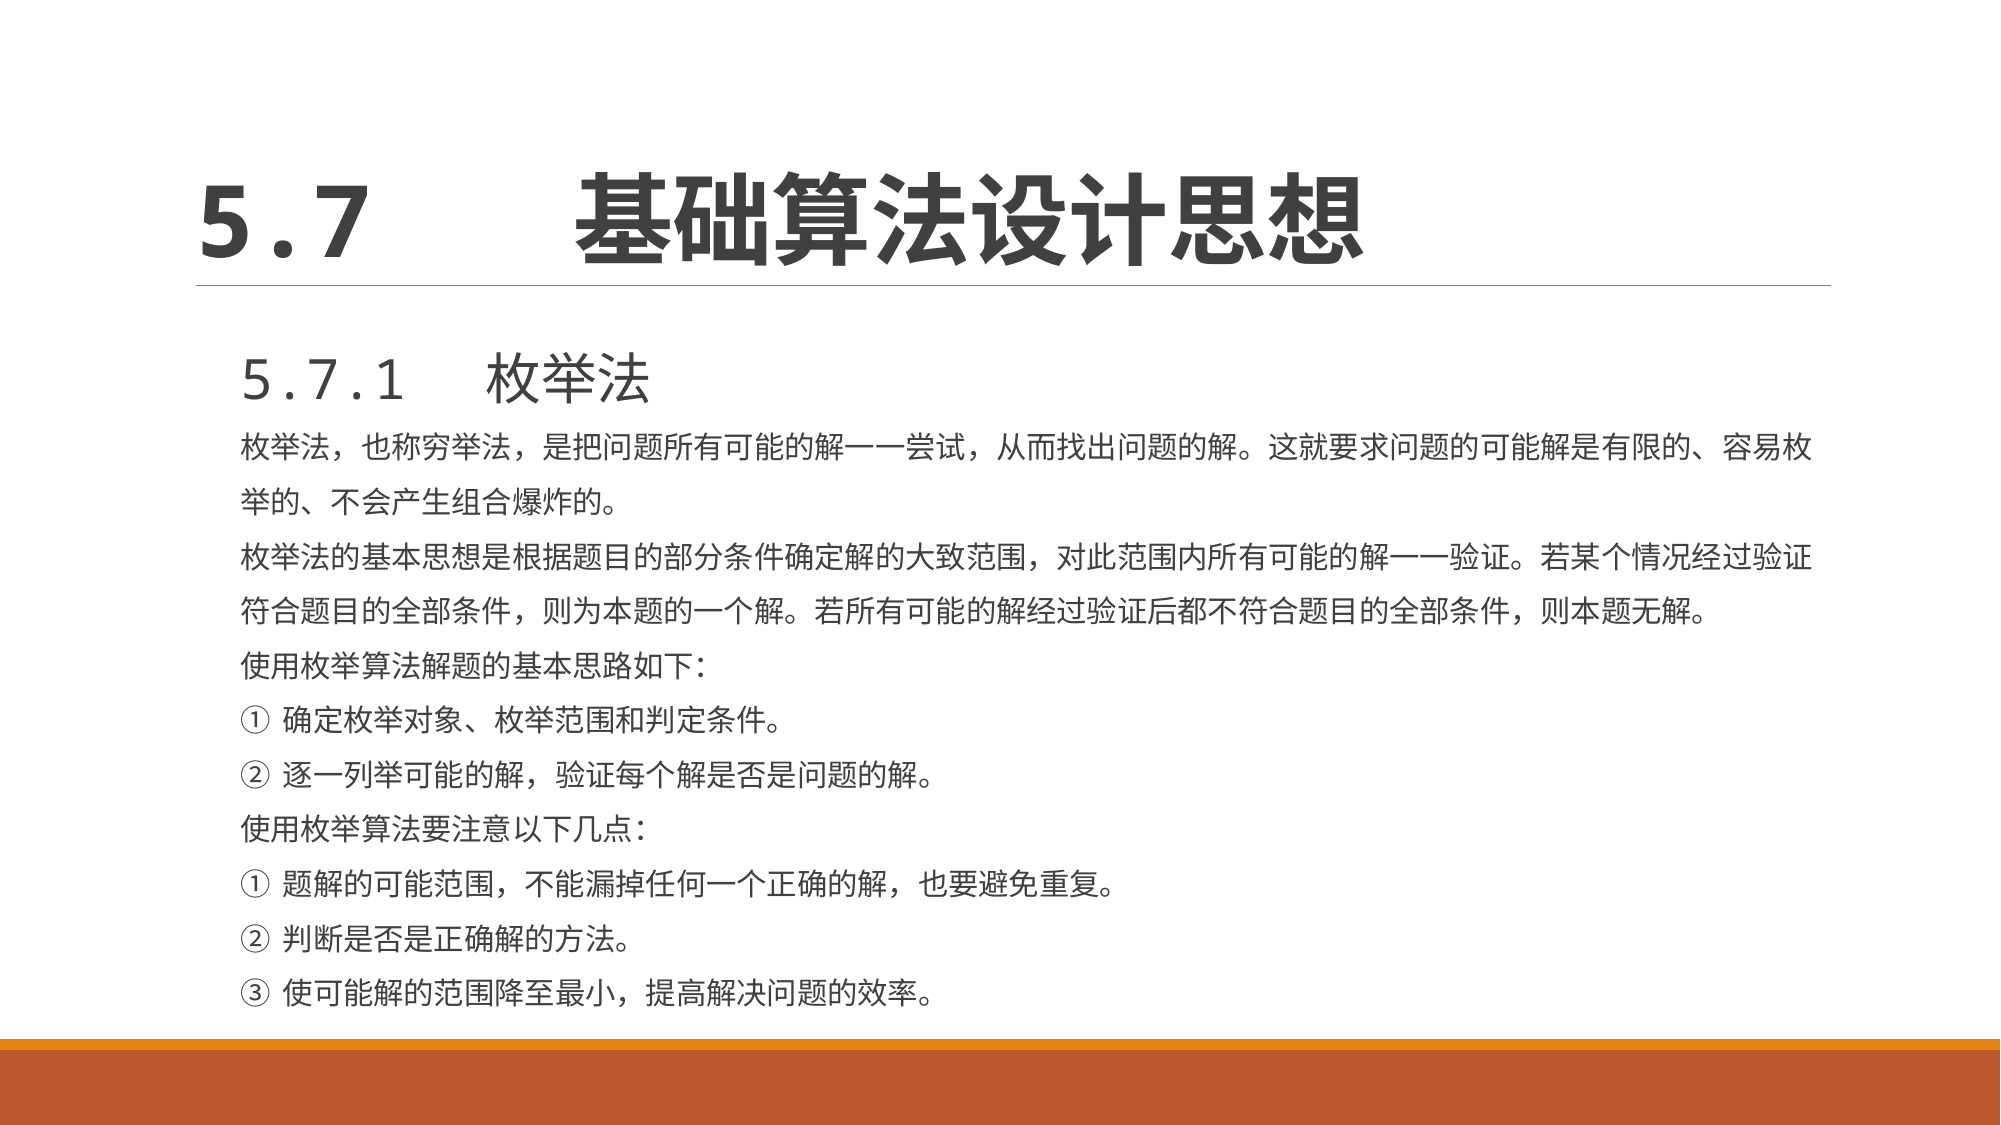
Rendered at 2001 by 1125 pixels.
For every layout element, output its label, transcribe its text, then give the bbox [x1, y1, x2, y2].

list 5.7.1 枚举法 枚举法，也称穷举法，是把问题所有可能的解一一尝试，从而找出问题的解。这就要求问题的可能解是有限的、容易枚举的、不会产生组合爆炸的。 枚举法的基本思想是根据题目的部分条件确定解的大致范围，对此范围内所有可能的解一一验证。若某个情况经过验证符合题目的全部条件，则为本题的一个解。若所有可能的解经过验证后都不符合题目的全部条件，则本题无解。 使用枚举算法解题的基本思路如下： ① 确定枚举对象、枚举范围和判定条件。 ② 逐一列举可能的解，验证每个解是否是问题的解。 使用枚举算法要注意以下几点： ① 题解的可能范围，不能漏掉任何一个正确的解，也要避免重复。 ② 判断是否是正确解的方法。 ③ 使可能解的范围降至最小，提高解决问题的效率。 [180, 302, 1830, 1032]
title 5.7 基础算法设计思想 [180, 47, 1830, 285]
